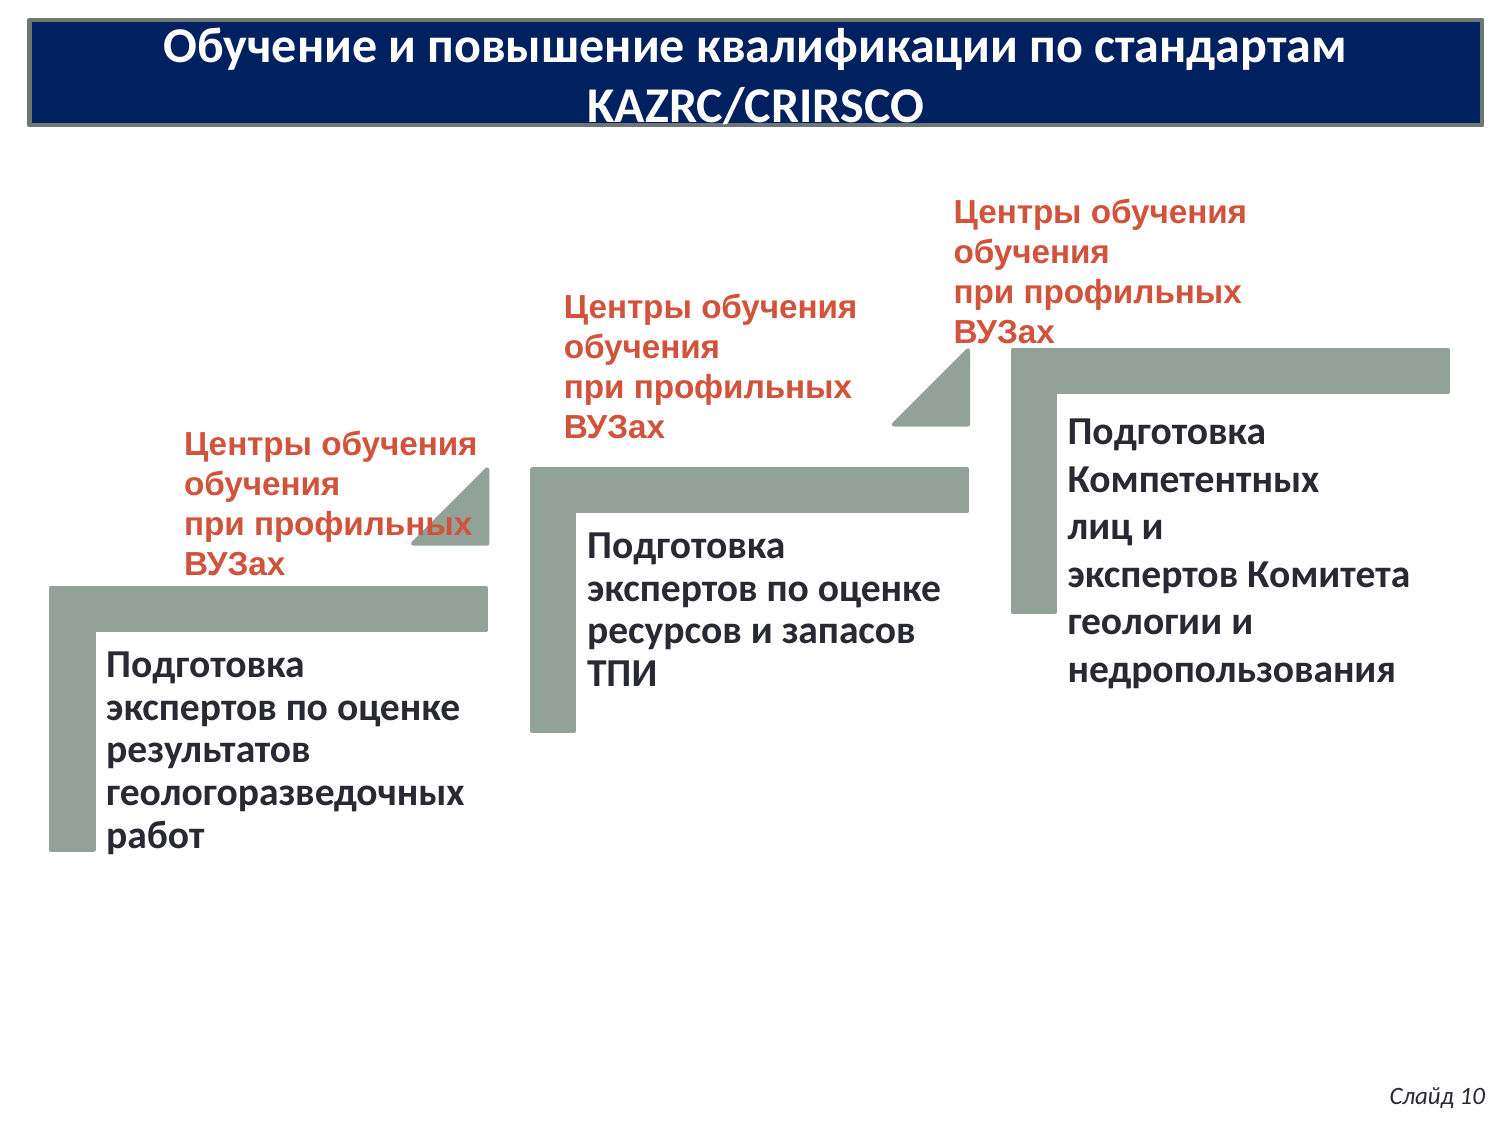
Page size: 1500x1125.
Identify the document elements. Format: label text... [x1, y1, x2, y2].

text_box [41, 349, 1459, 977]
text_box Центры обучения обучения при профильных ВУЗах [938, 183, 1365, 348]
text_box Обучение и повышение квалификации по стандартам KAZRC/CRIRSCO [27, 18, 1484, 127]
text_box Слайд 10 [1311, 1072, 1500, 1117]
text_box Центры обучения обучения при профильных ВУЗах [549, 278, 938, 348]
